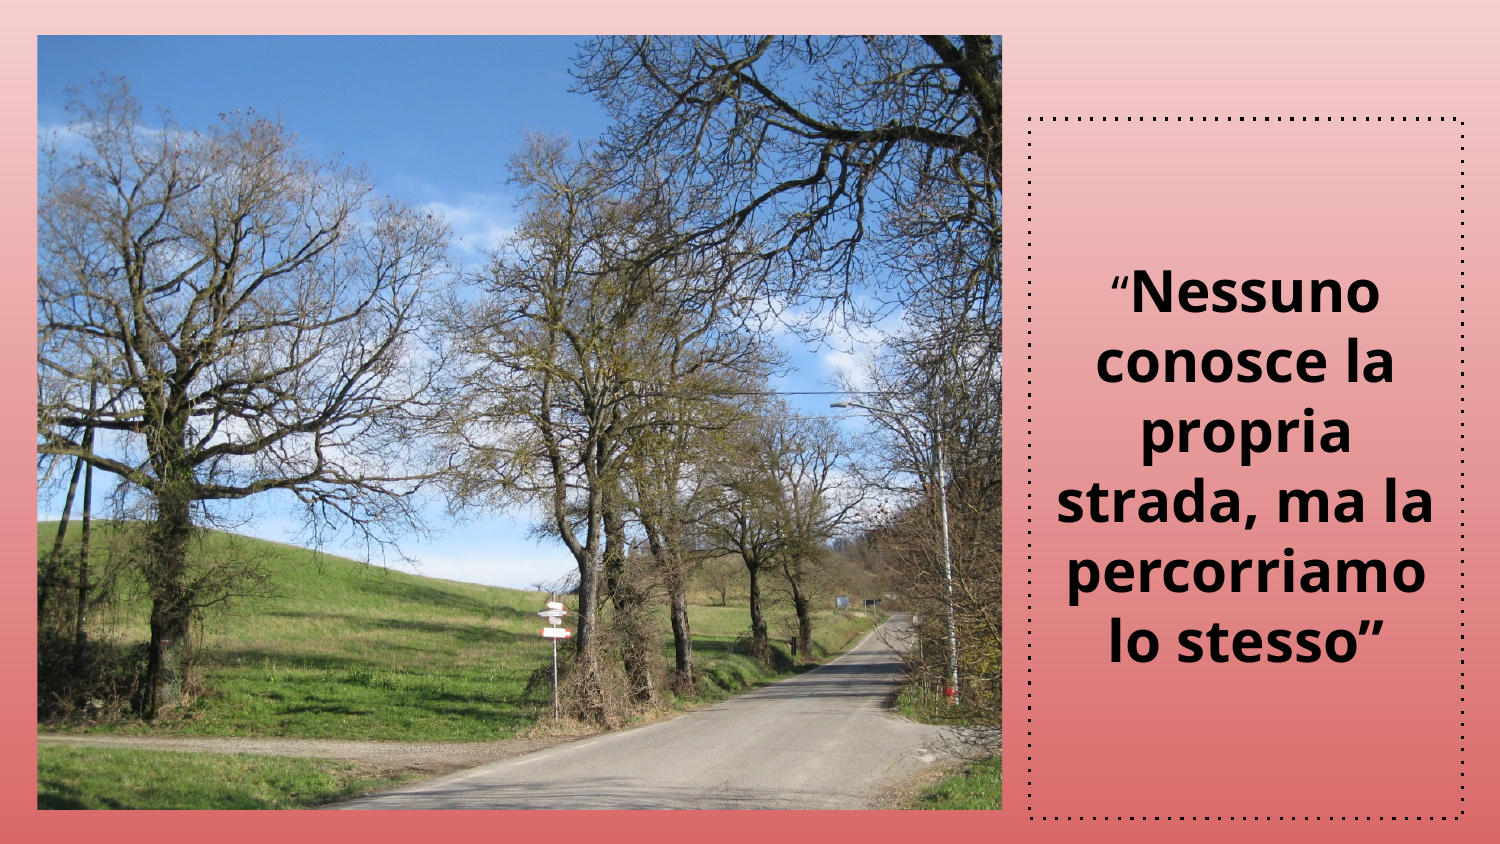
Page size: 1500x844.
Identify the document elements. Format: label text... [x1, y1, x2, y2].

picture [37, 34, 1003, 810]
text_box “Nessuno conosce la propria strada, ma la percorriamo lo stesso” [1029, 118, 1463, 819]
